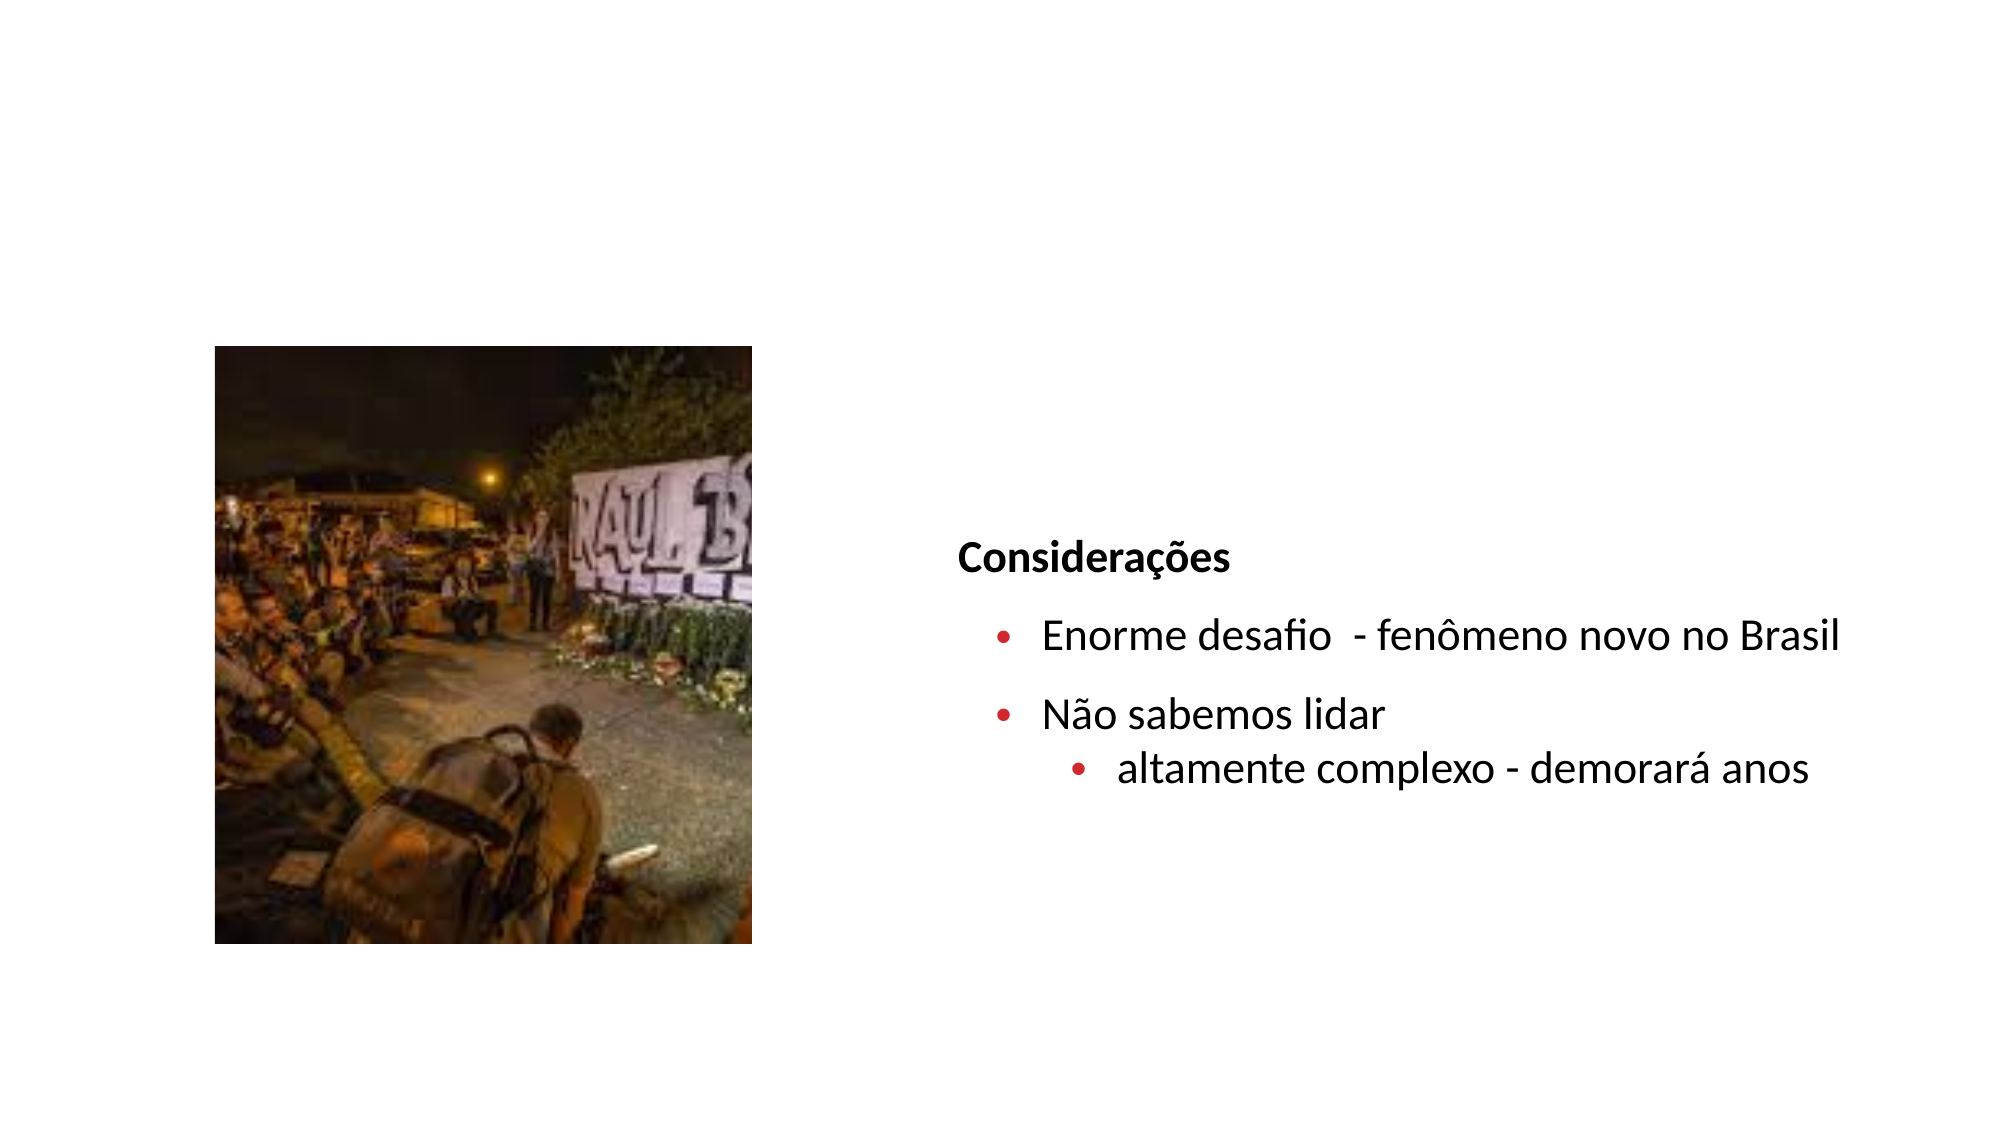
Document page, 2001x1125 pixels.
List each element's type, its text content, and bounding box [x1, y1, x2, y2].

list Considerações Enorme desafio - fenômeno novo no Brasil Não sabemos lidar altamente complexo - demorará anos [914, 458, 1862, 1089]
picture [214, 346, 753, 945]
